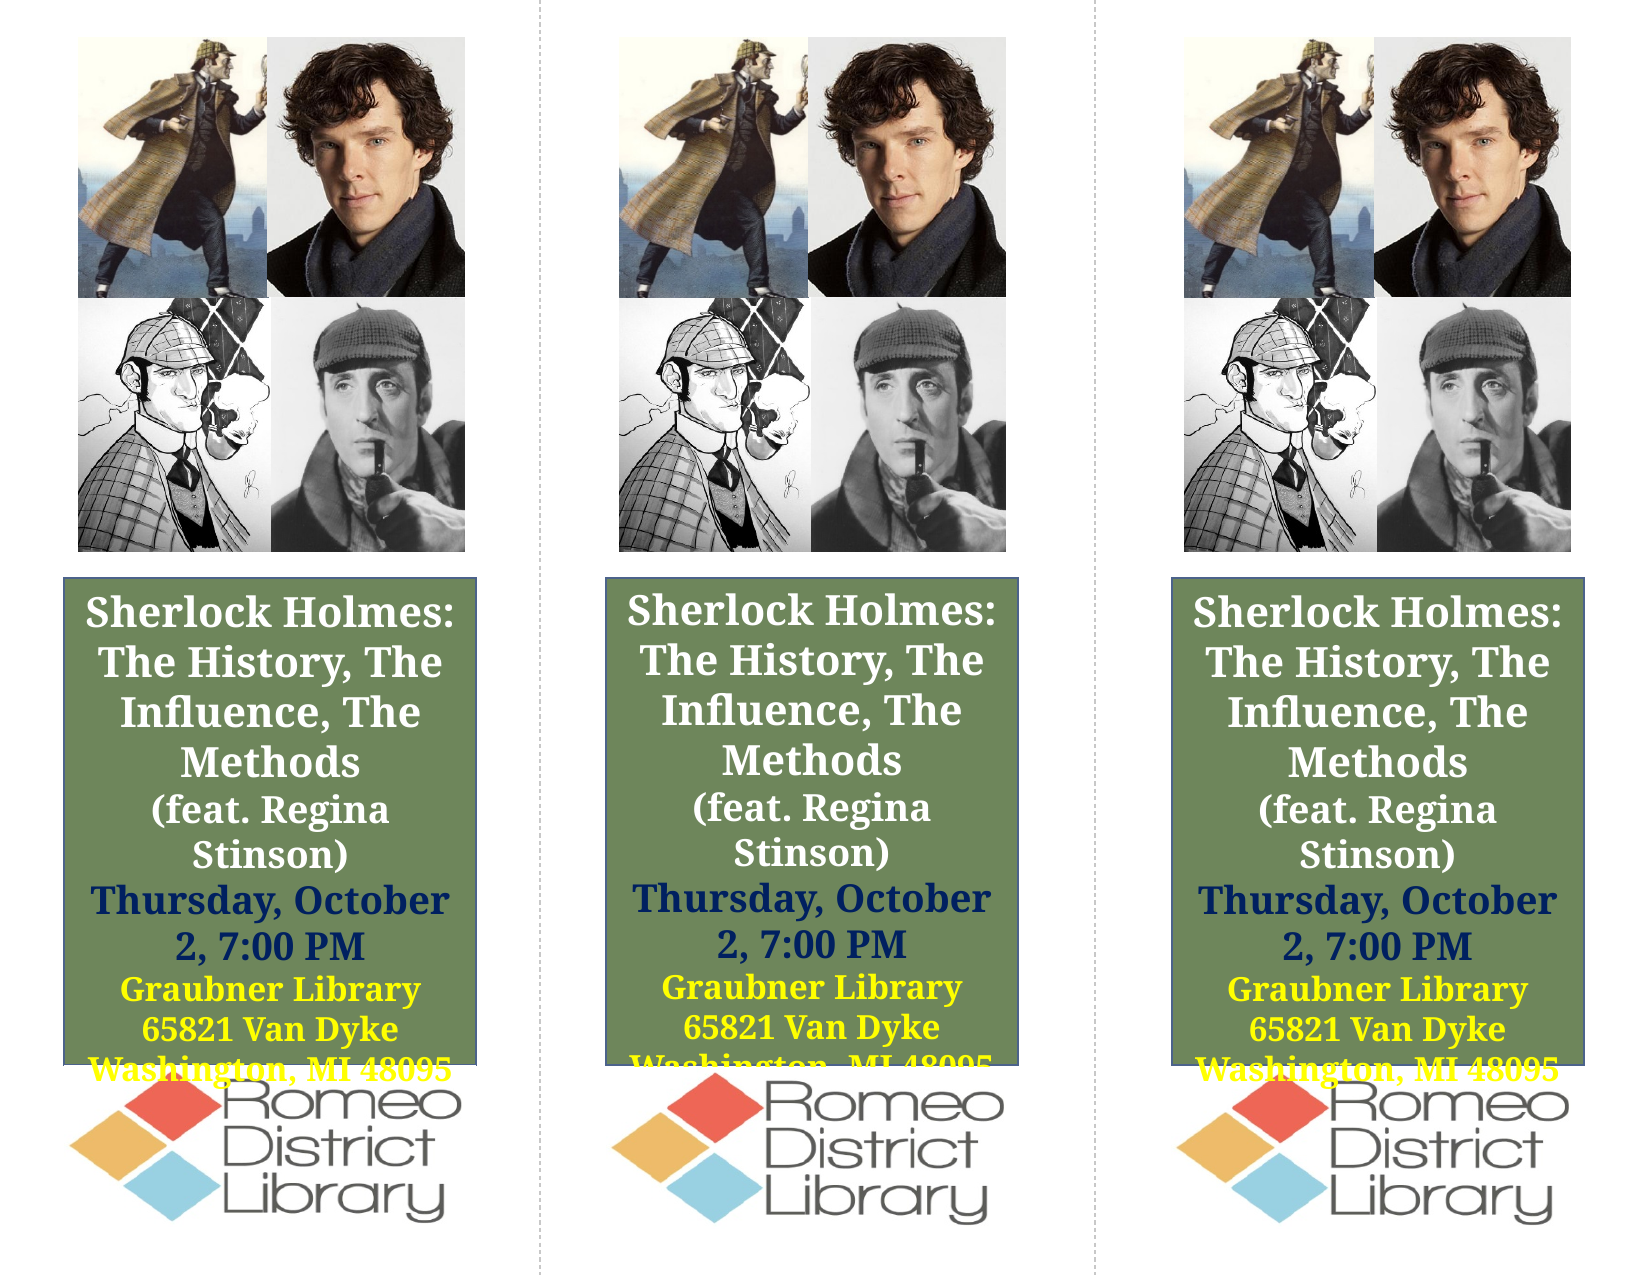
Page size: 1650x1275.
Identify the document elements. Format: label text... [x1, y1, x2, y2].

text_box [78, 37, 465, 552]
picture [64, 1064, 477, 1227]
text_box Sherlock Holmes: The History, The Influence, The Methods (feat. Regina Stinson) Thursday, October 2, 7:00 PM Graubner Library 65821 Van Dyke Washington, MI 48095 [1171, 578, 1585, 1096]
text_box Sherlock Holmes: The History, The Influence, The Methods (feat. Regina Stinson) Thursday, October 2, 7:00 PM Graubner Library 65821 Van Dyke Washington, MI 48095 [605, 576, 1019, 1094]
picture [606, 1066, 1019, 1229]
picture [1171, 1066, 1584, 1229]
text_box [1184, 37, 1571, 552]
text_box Sherlock Holmes: The History, The Influence, The Methods (feat. Regina Stinson) Thursday, October 2, 7:00 PM Graubner Library 65821 Van Dyke Washington, MI 48095 [64, 578, 477, 1064]
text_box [619, 37, 1006, 552]
